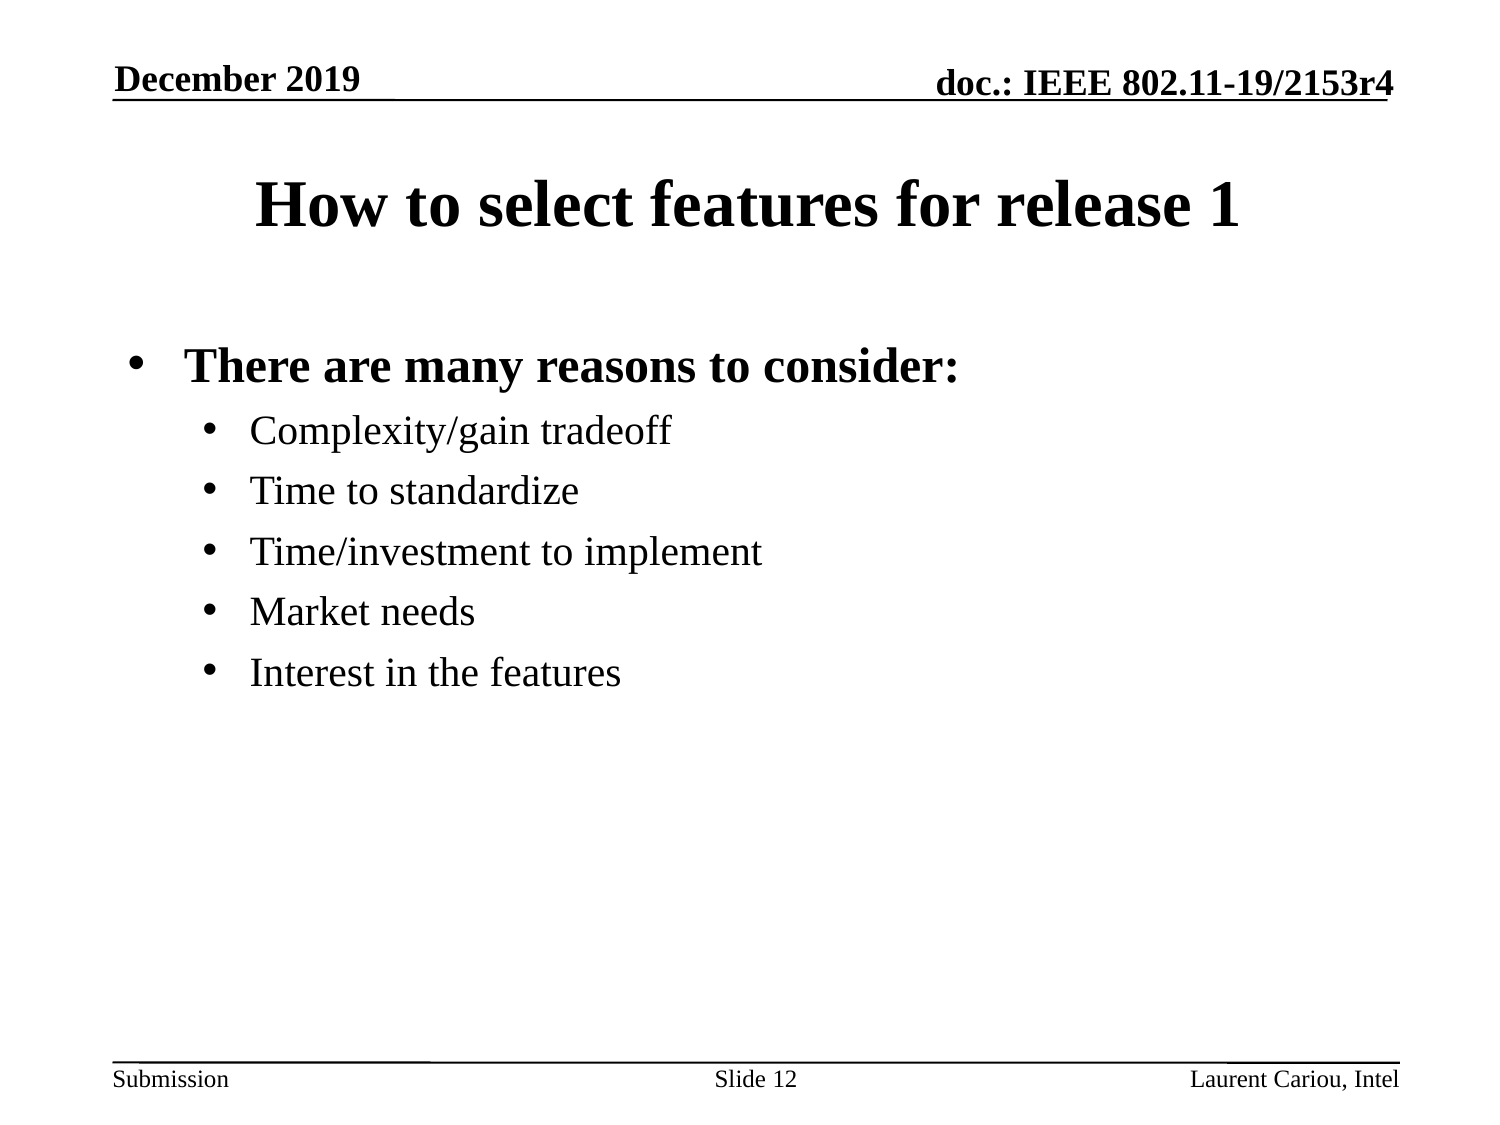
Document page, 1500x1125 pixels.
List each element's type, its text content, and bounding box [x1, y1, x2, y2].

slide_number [114, 54, 423, 100]
title How to select features for release 1 [112, 112, 1388, 288]
list There are many reasons to consider: Complexity/gain tradeoff Time to standardize Time/investment to implement Market needs Interest in the features [112, 324, 1388, 1000]
footer Laurent Cariou, Intel [877, 1061, 1401, 1093]
slide_number Slide 12 [712, 1061, 800, 1123]
